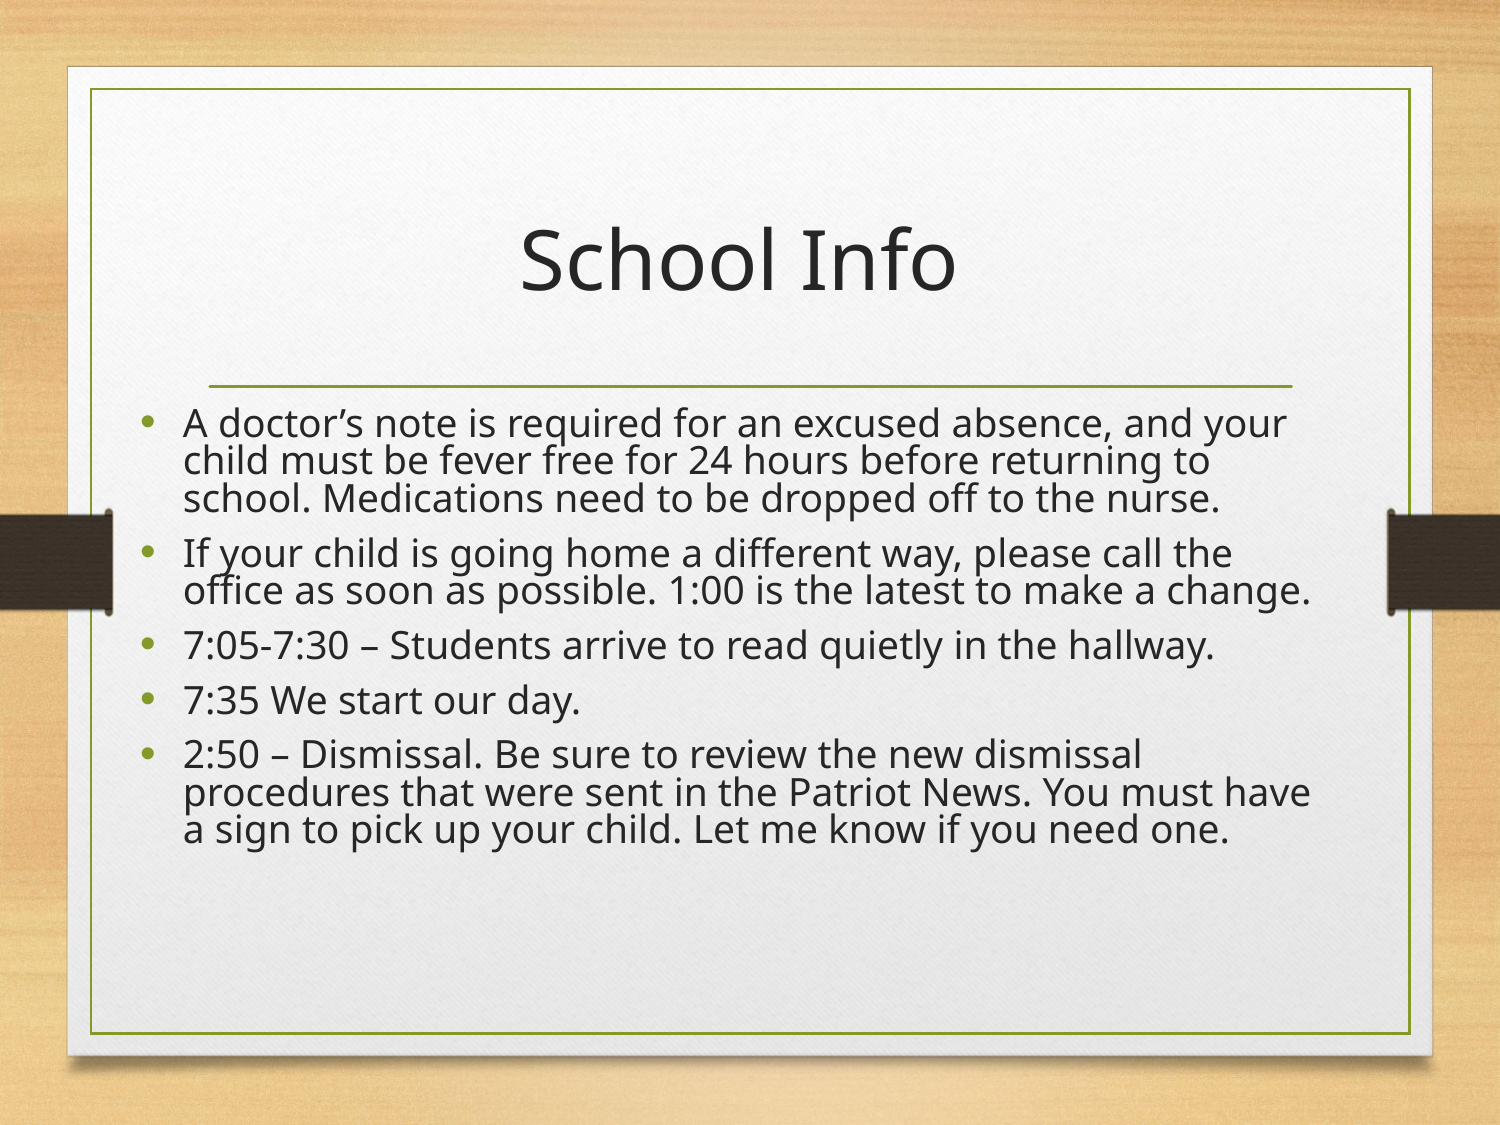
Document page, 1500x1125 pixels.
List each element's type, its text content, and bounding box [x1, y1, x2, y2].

title School Info [193, 150, 1309, 365]
picture [0, 0, 1500, 1125]
list A doctor’s note is required for an excused absence, and your child must be fever free for 24 hours before returning to school. Medications need to be dropped off to the nurse. If your child is going home a different way, please call the office as soon as possible. 1:00 is the latest to make a change. 7:05-7:30 – Students arrive to read quietly in the hallway. 7:35 We start our day. 2:50 – Dismissal. Be sure to review the new dismissal procedures that were sent in the Patriot News. You must have a sign to pick up your child. Let me know if you need one. [125, 399, 1350, 913]
